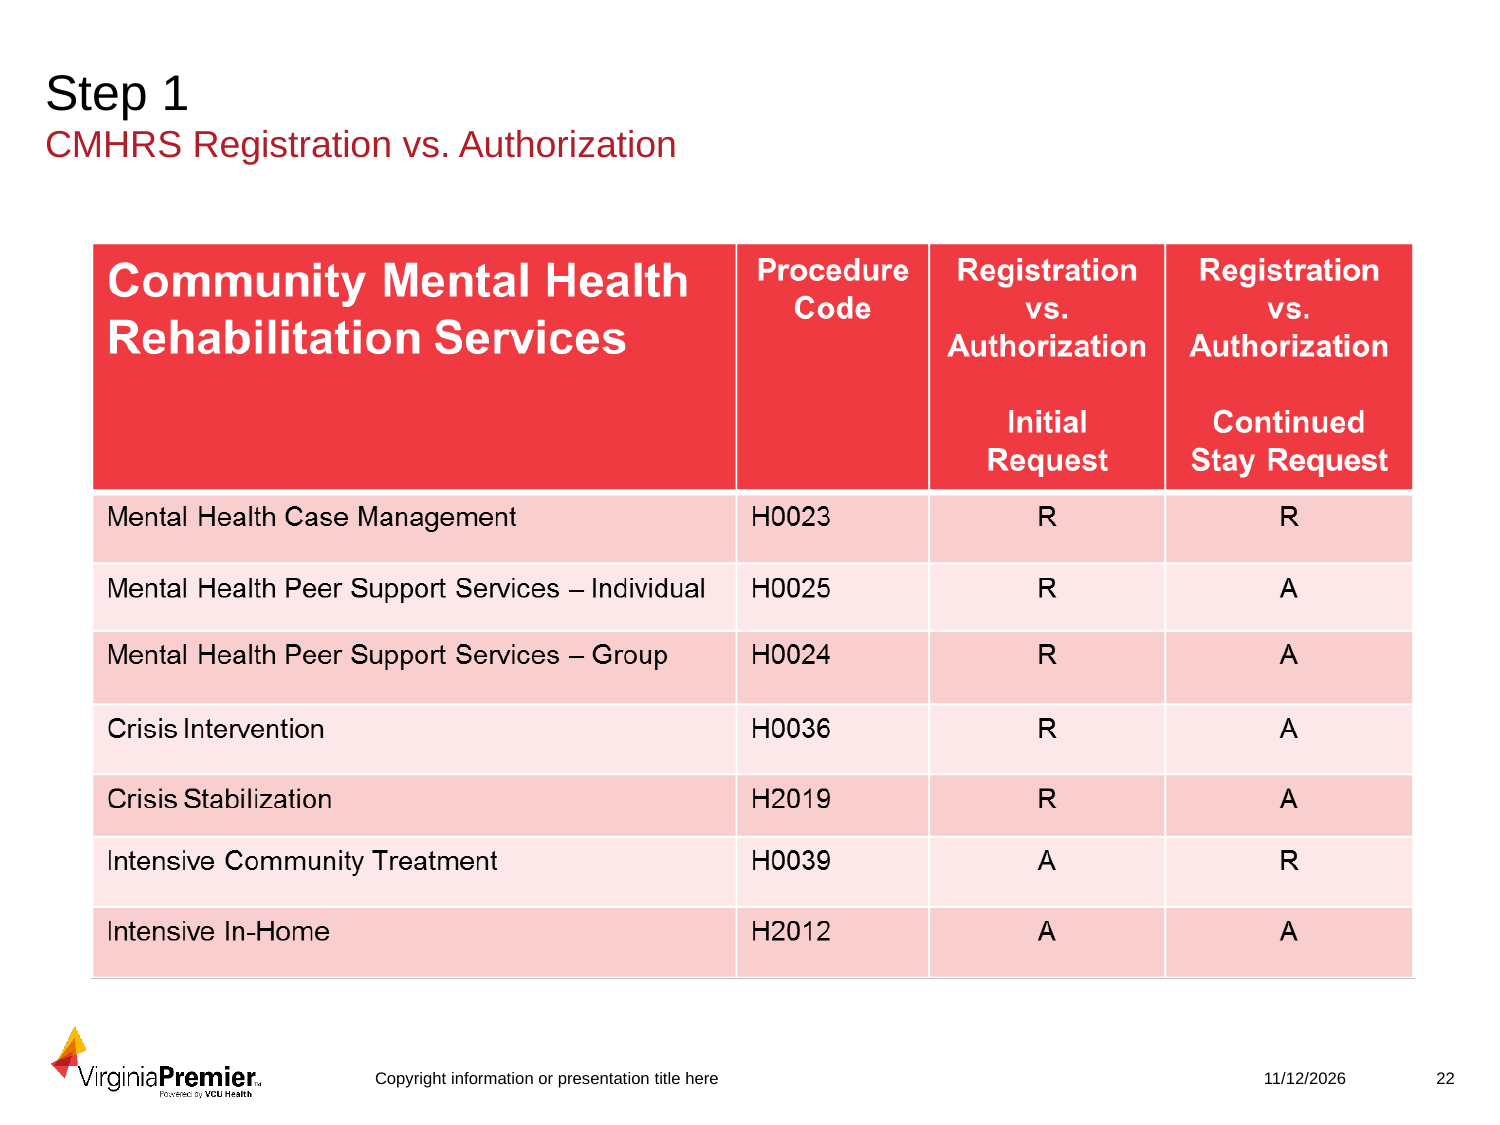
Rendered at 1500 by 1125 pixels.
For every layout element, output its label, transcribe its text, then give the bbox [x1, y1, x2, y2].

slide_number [1230, 1050, 1380, 1088]
picture [91, 236, 1417, 979]
footer Copyright information or presentation title here [375, 1050, 1230, 1088]
picture [30, 1006, 275, 1118]
slide_number 22 [1380, 1050, 1455, 1088]
title Step 1 CMHRS Registration vs. Authorization [45, 59, 1455, 195]
